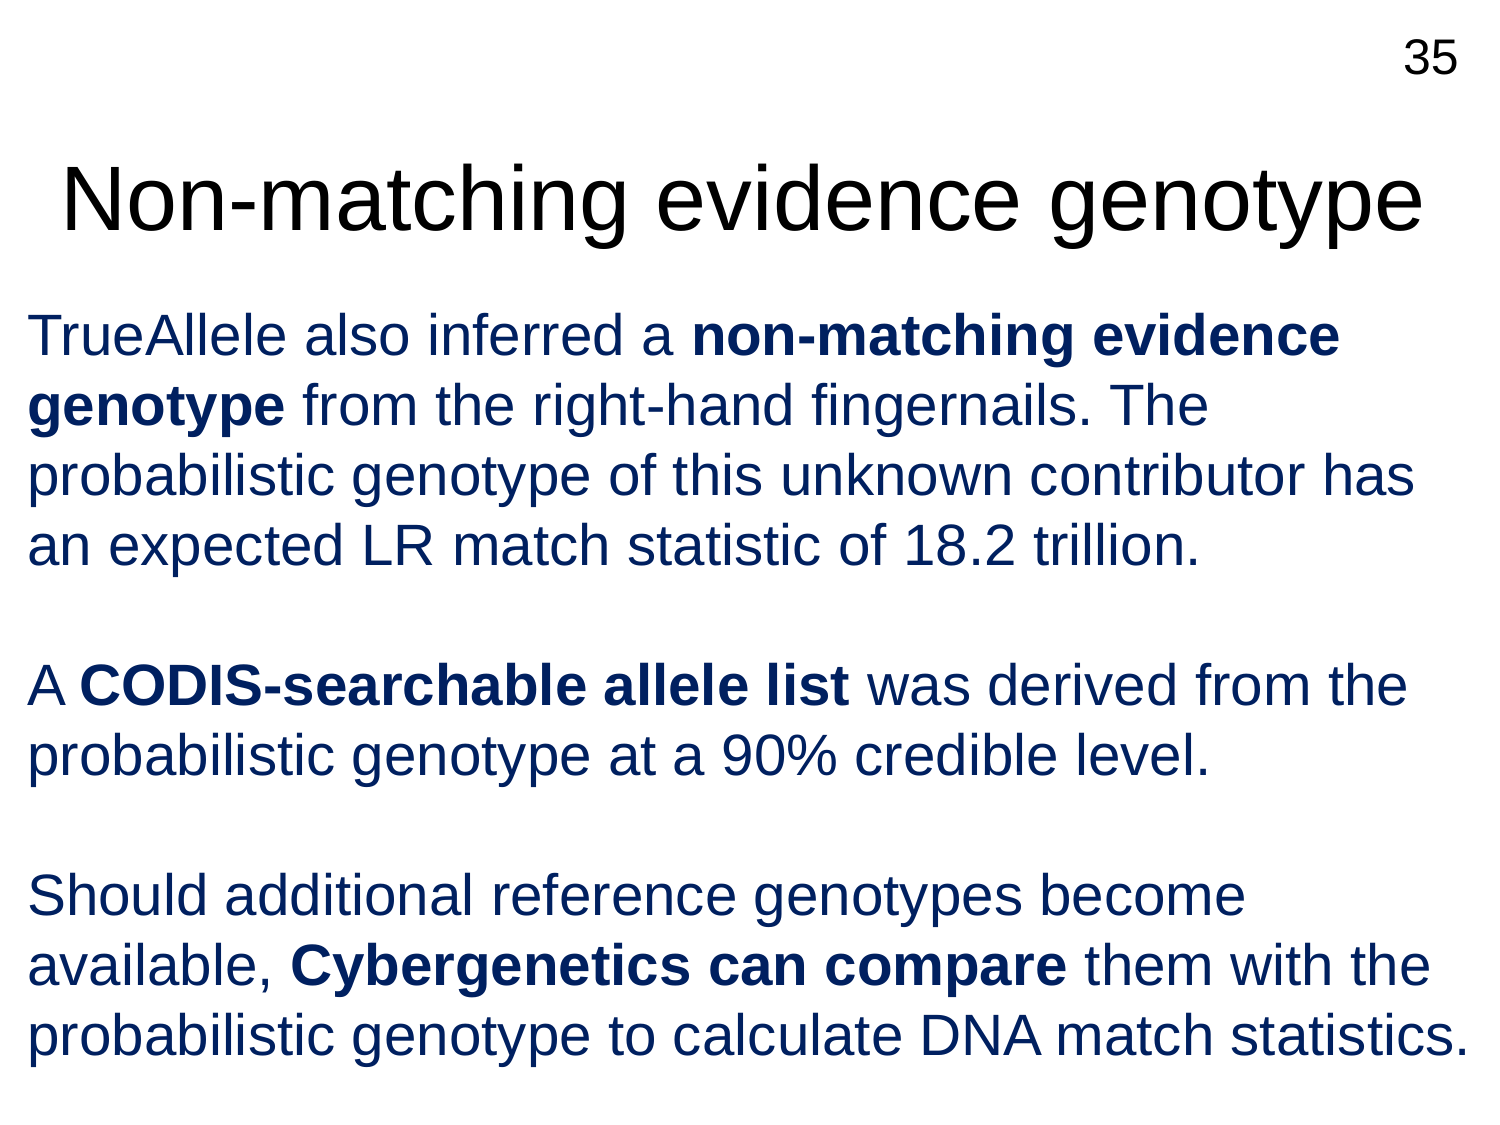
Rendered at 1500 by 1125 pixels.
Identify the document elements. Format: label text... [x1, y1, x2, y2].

text_box TrueAllele also inferred a non-matching evidence genotype from the right-hand fingernails. The probabilistic genotype of this unknown contributor has an expected LR match statistic of 18.2 trillion. A CODIS-searchable allele list was derived from the probabilistic genotype at a 90% credible level. Should additional reference genotypes become available, Cybergenetics can compare them with the probabilistic genotype to calculate DNA match statistics. [12, 289, 1500, 1075]
title Non-matching evidence genotype [37, 99, 1450, 288]
slide_number 35 [1358, 16, 1474, 87]
